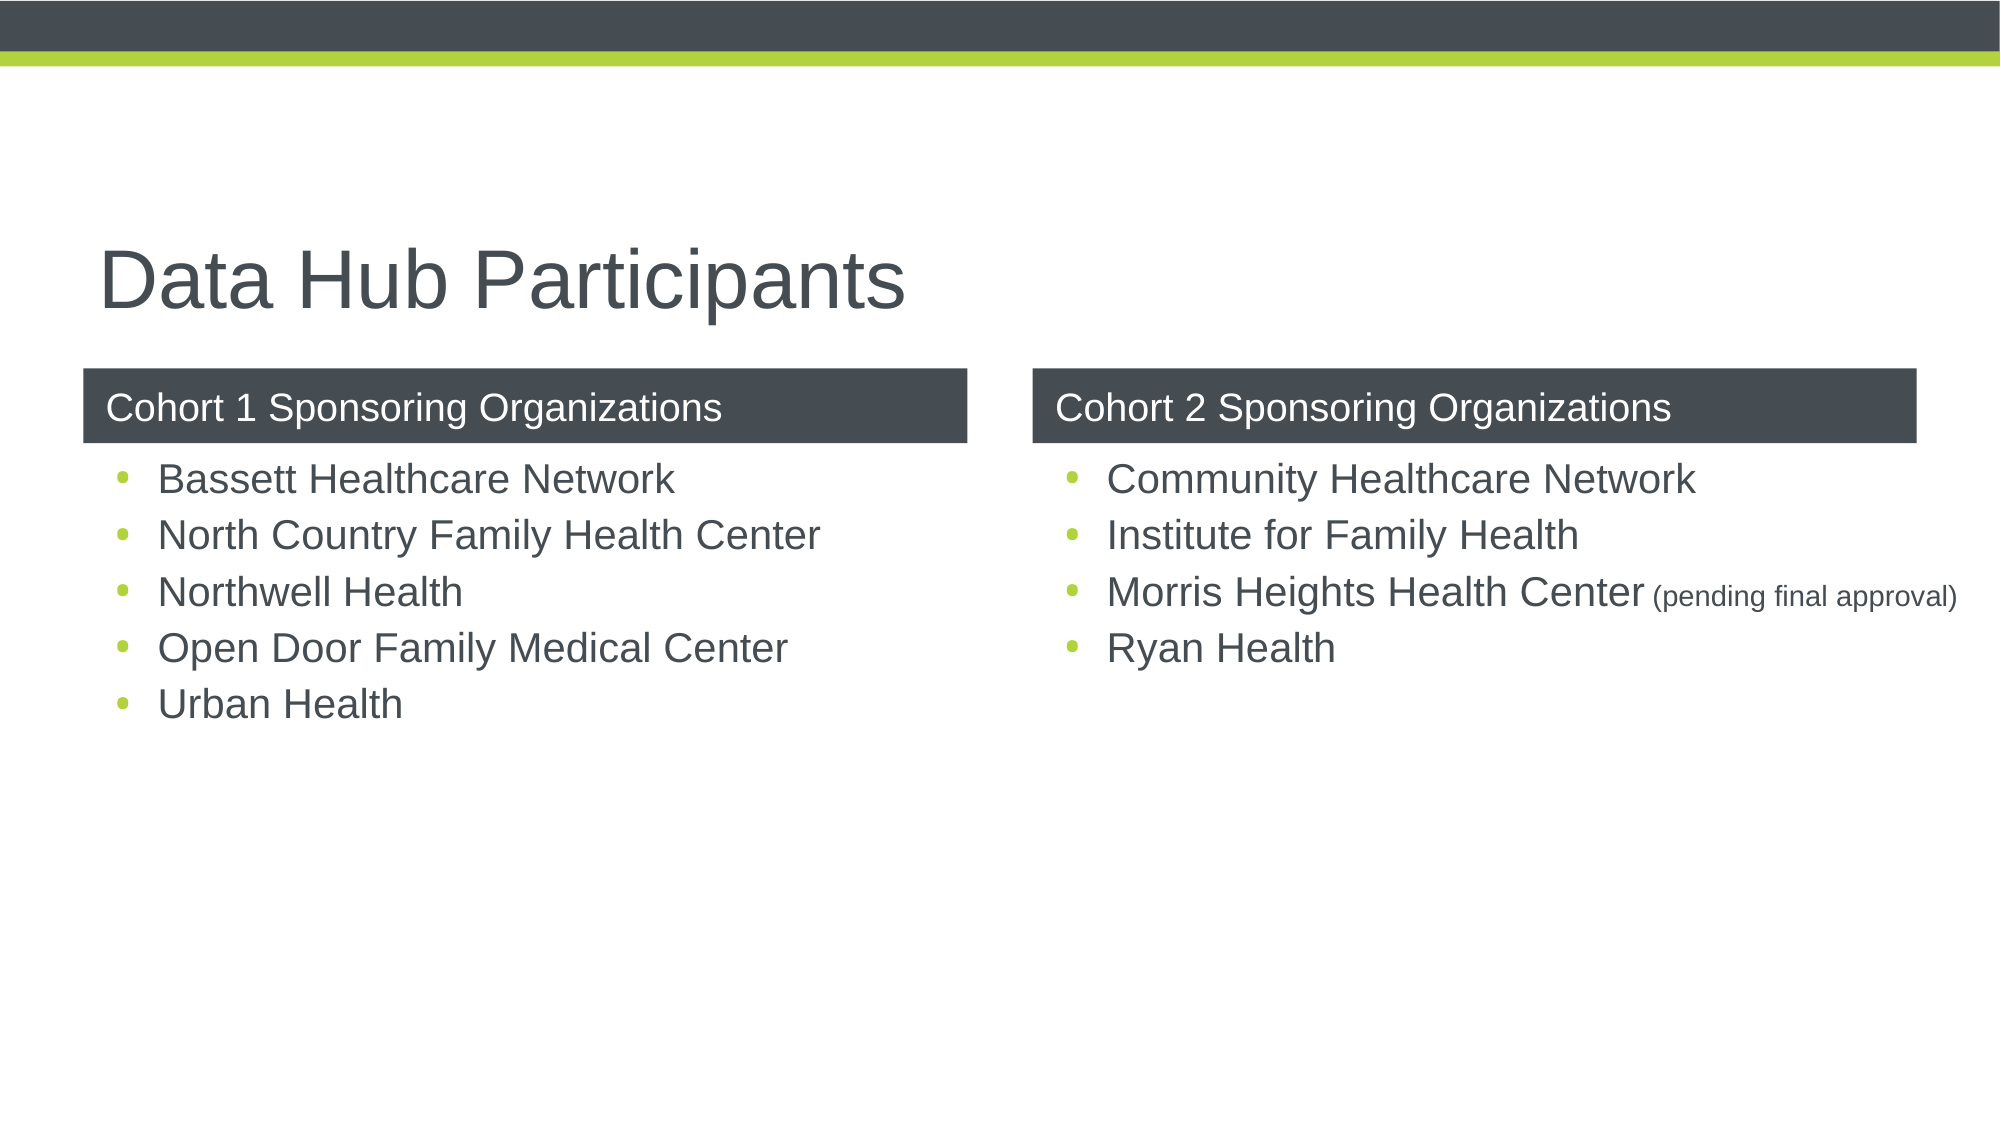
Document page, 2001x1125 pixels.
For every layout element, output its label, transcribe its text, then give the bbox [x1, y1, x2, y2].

title Data Hub Participants [83, 187, 1917, 363]
list Bassett Healthcare Network North Country Family Health Center Northwell Health Open Door Family Medical Center Urban Health [82, 444, 967, 1082]
list Cohort 2 Sponsoring Organizations [1032, 367, 1918, 444]
list Cohort 1 Sponsoring Organizations [82, 367, 968, 444]
list Community Healthcare Network Institute for Family Health Morris Heights Health Center (pending final approval) Ryan Health [1031, 444, 1974, 1082]
